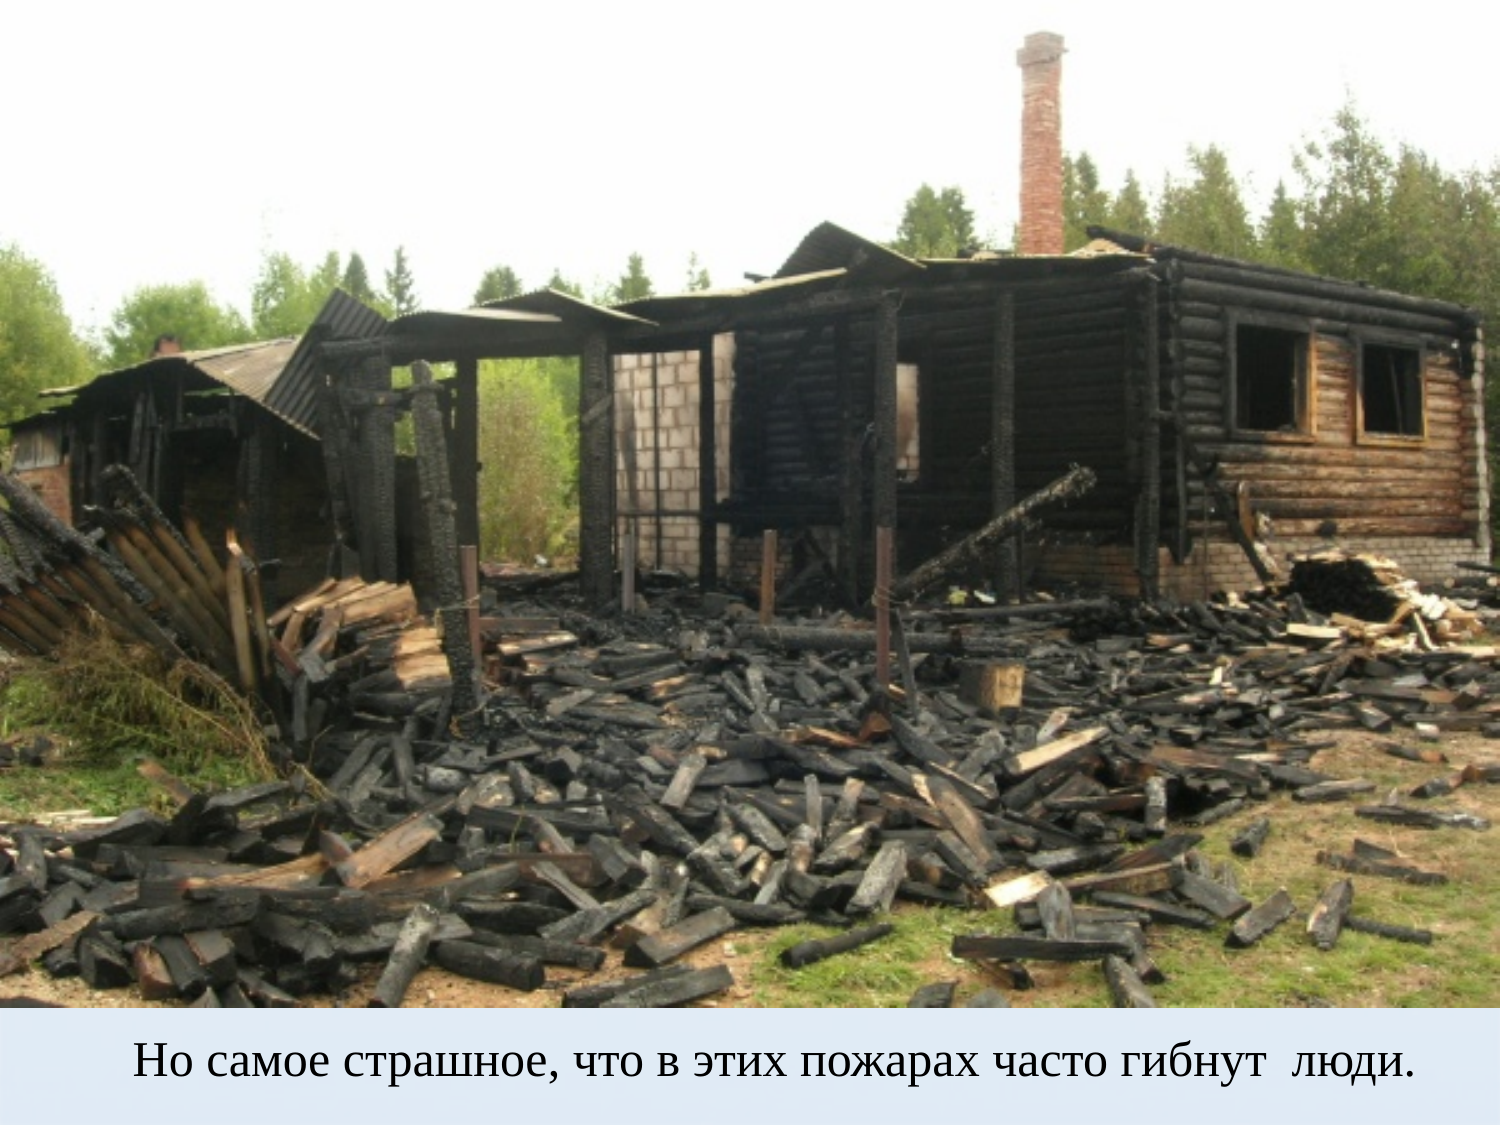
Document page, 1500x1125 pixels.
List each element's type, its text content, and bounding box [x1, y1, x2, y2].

picture [0, 0, 1500, 1008]
text_box Но самое страшное, что в этих пожарах часто гибнут люди. [105, 1019, 1500, 1095]
